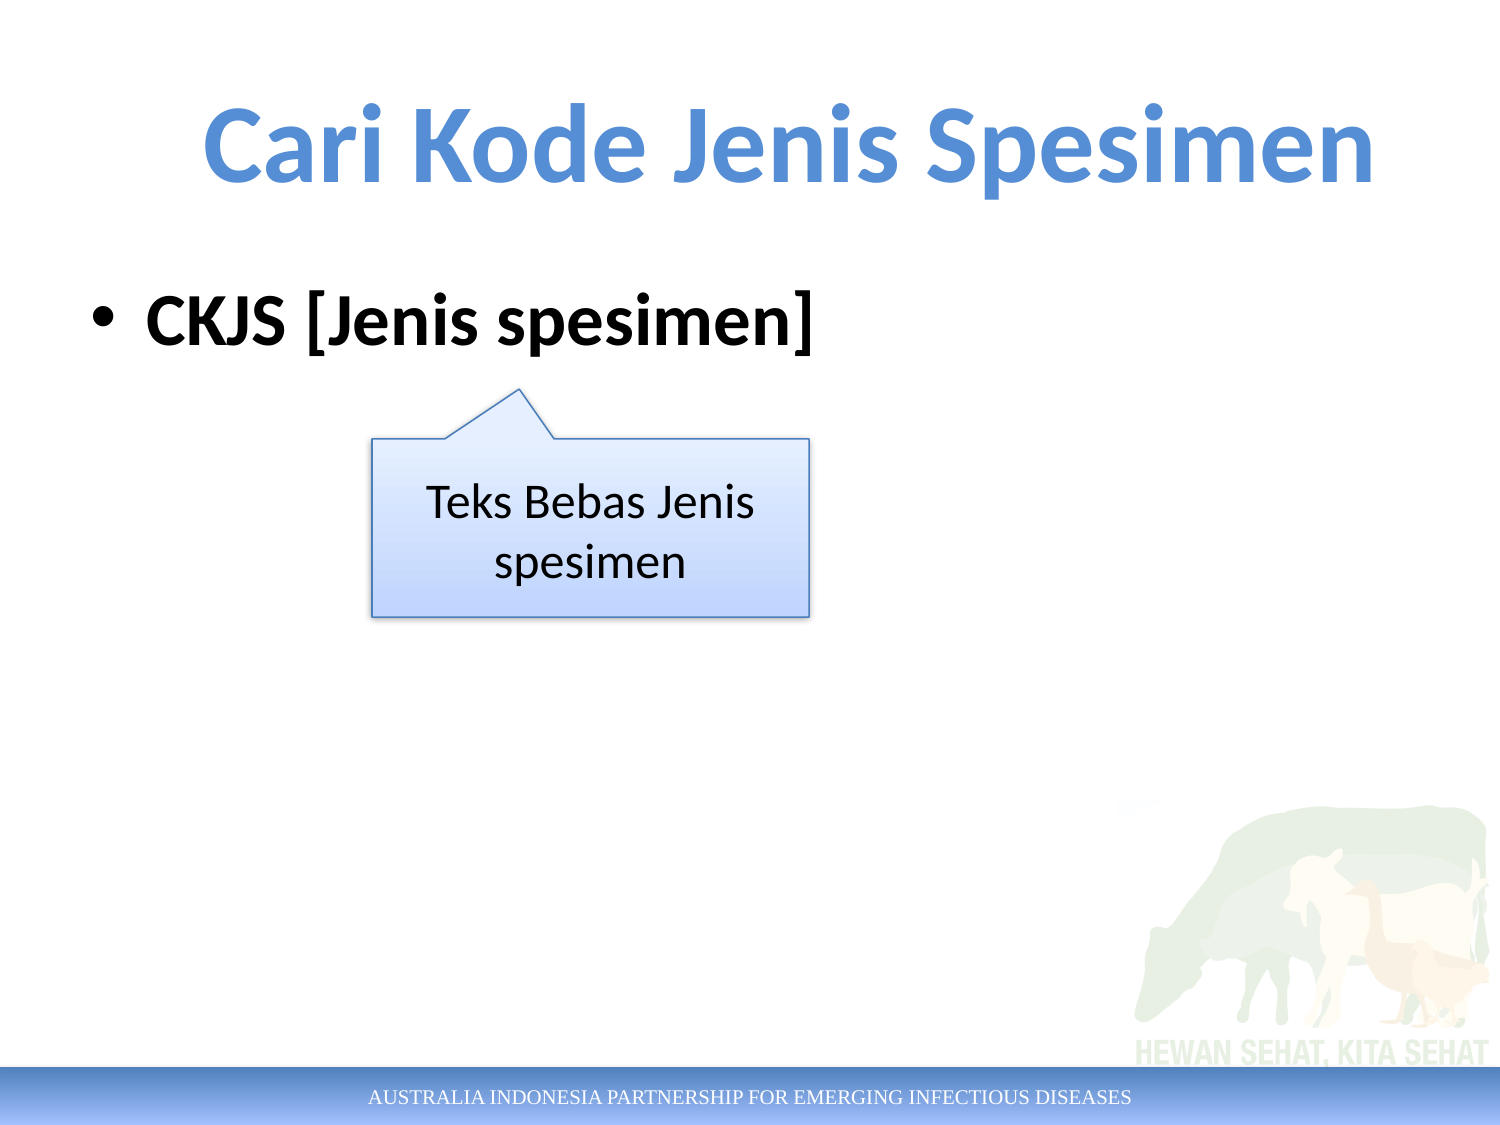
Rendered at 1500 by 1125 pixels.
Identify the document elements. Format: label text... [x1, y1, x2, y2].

text_box Teks Bebas Jenis spesimen [371, 388, 810, 618]
list CKJS [Jenis spesimen] [75, 262, 1425, 409]
text_box Cari Kode Jenis Spesimen [188, 63, 1394, 213]
title [75, 45, 1425, 233]
